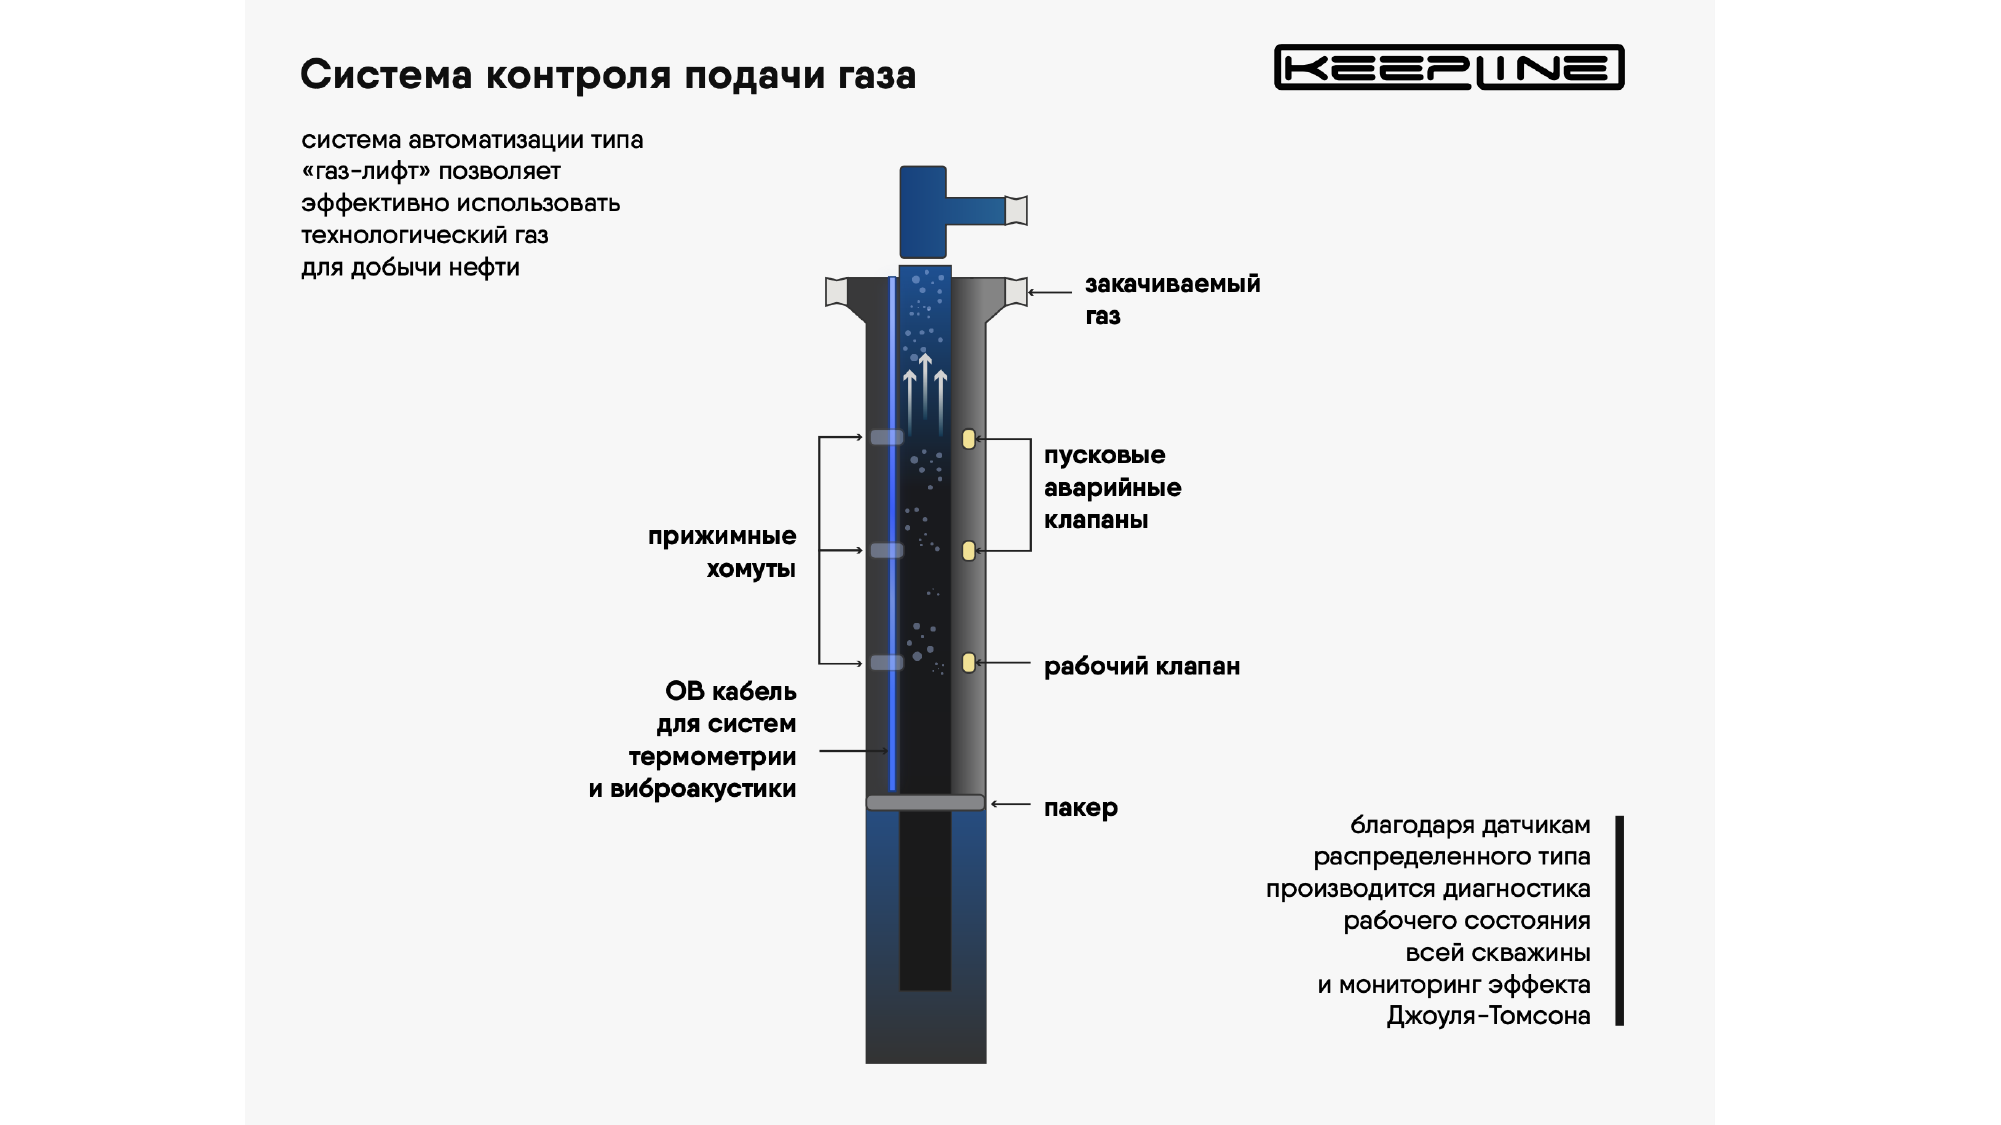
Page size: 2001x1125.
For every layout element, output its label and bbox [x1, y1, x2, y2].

picture [245, 0, 1755, 1125]
